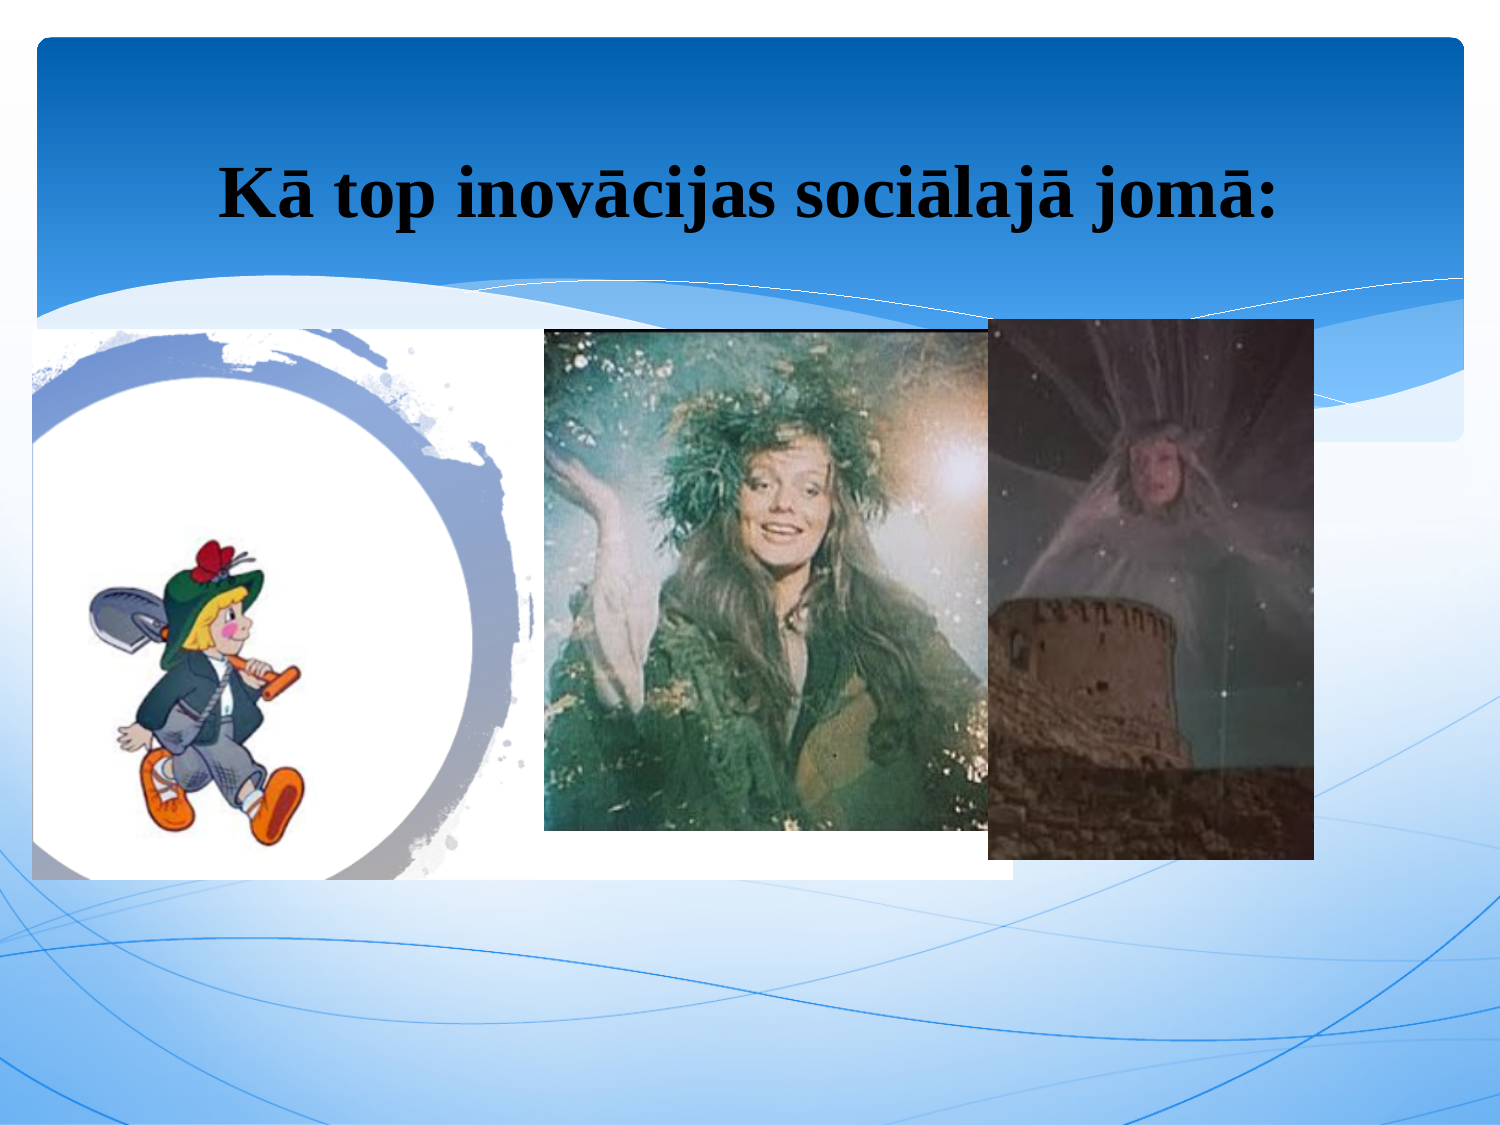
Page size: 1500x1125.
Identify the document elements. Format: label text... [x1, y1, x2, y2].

list Cer uz : [762, 324, 1425, 963]
title Kā top inovācijas sociālajā jomā: [75, 75, 1425, 300]
picture [32, 319, 1314, 881]
